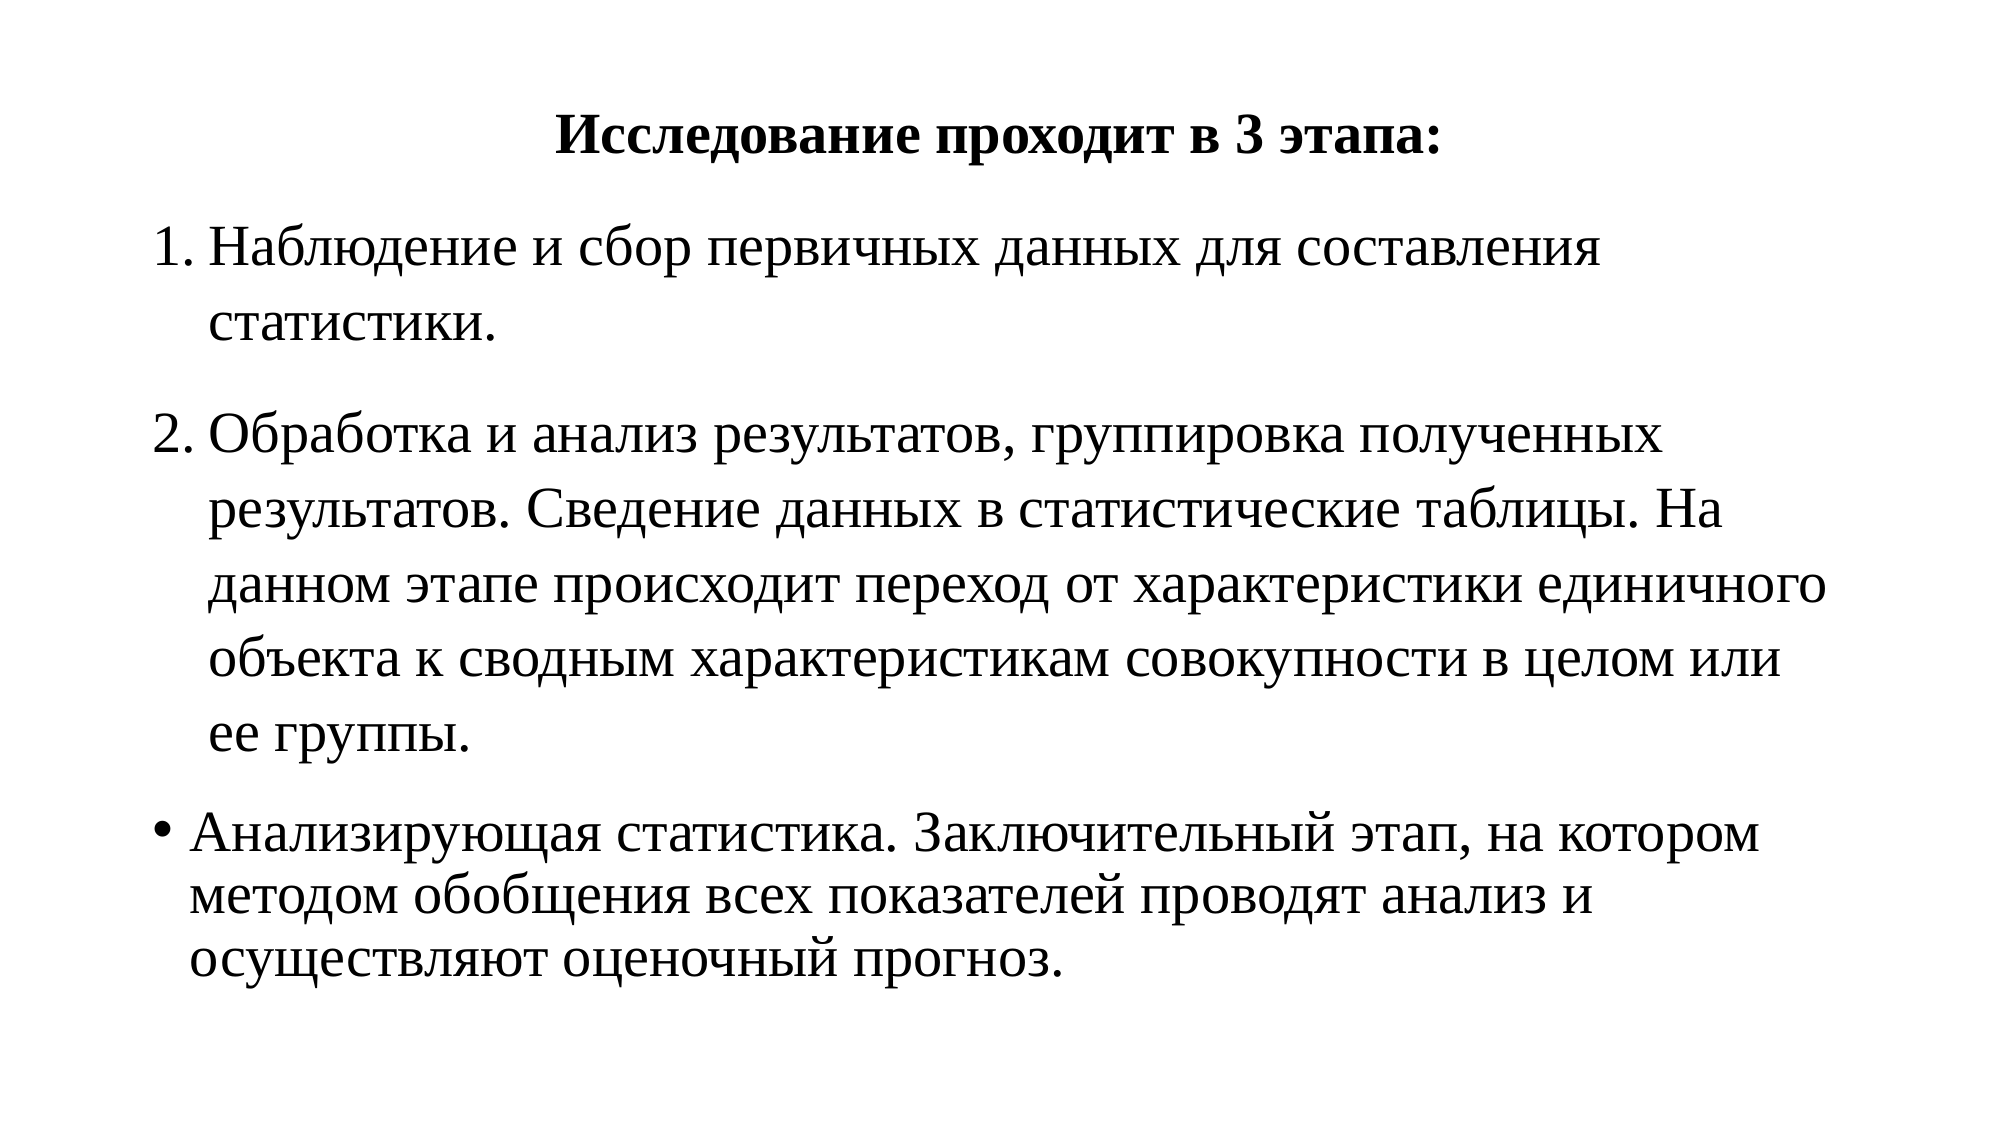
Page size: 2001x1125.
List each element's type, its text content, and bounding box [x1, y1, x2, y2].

list Исследование проходит в 3 этапа: Наблюдение и сбор первичных данных для составления статистики. Обработка и анализ результатов, группировка полученных результатов. Сведение данных в статистические таблицы. На данном этапе происходит переход от характеристики единичного объекта к сводным характеристикам совокупности в целом или ее группы. Анализирующая статистика. Заключительный этап, на котором методом обобщения всех показателей проводят анализ и осуществляют оценочный прогноз. [137, 83, 1863, 1014]
